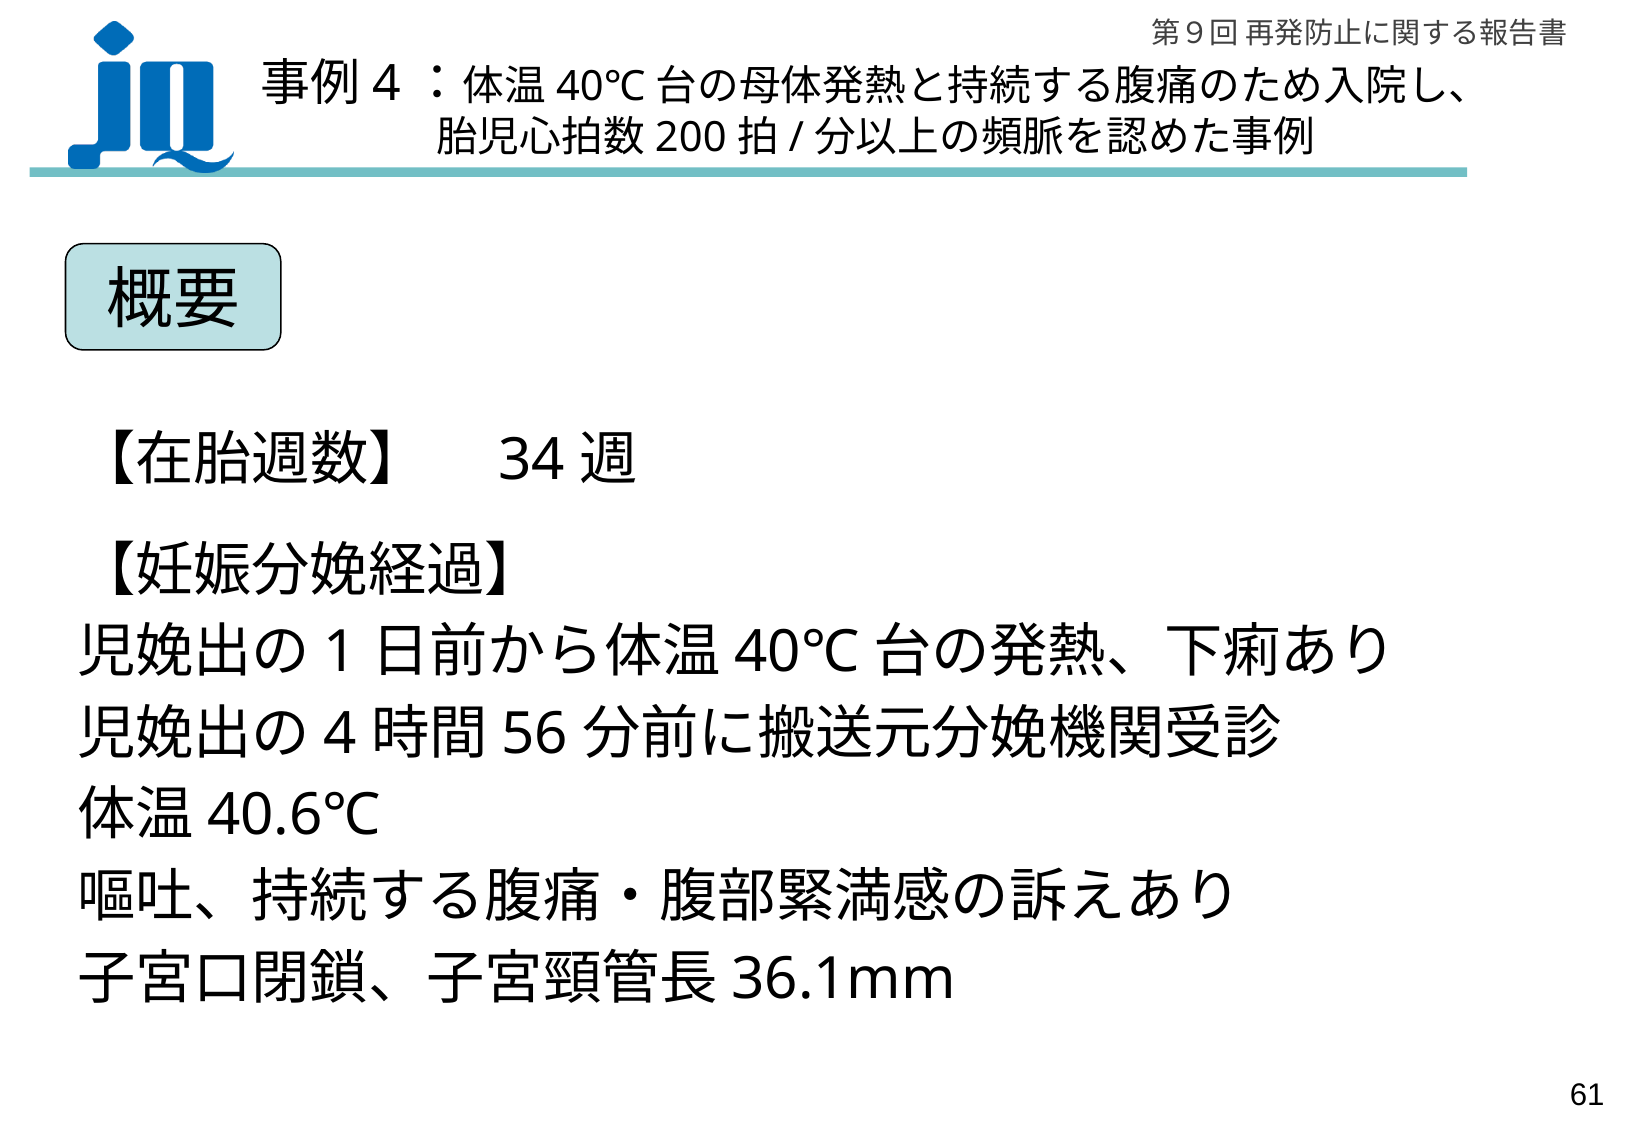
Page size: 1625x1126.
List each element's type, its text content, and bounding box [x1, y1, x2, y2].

list 【在胎週数】 34週 【妊娠分娩経過】 児娩出の1日前から体温40℃台の発熱、下痢あり 児娩出の4時間56分前に搬送元分娩機関受診 体温40.6℃ 嘔吐、持続する腹痛・腹部緊満感の訴えあり 子宮口閉鎖、子宮頸管長36.1mm [61, 412, 1564, 827]
picture [68, 21, 234, 173]
text_box 概要 [65, 243, 281, 350]
slide_number 60 [1241, 1066, 1621, 1126]
text_box 事例4：体温40℃台の母体発熱と持続する腹痛のため入院し、 胎児心拍数200拍/分以上の頻脈を認めた事例 [245, 42, 1486, 130]
